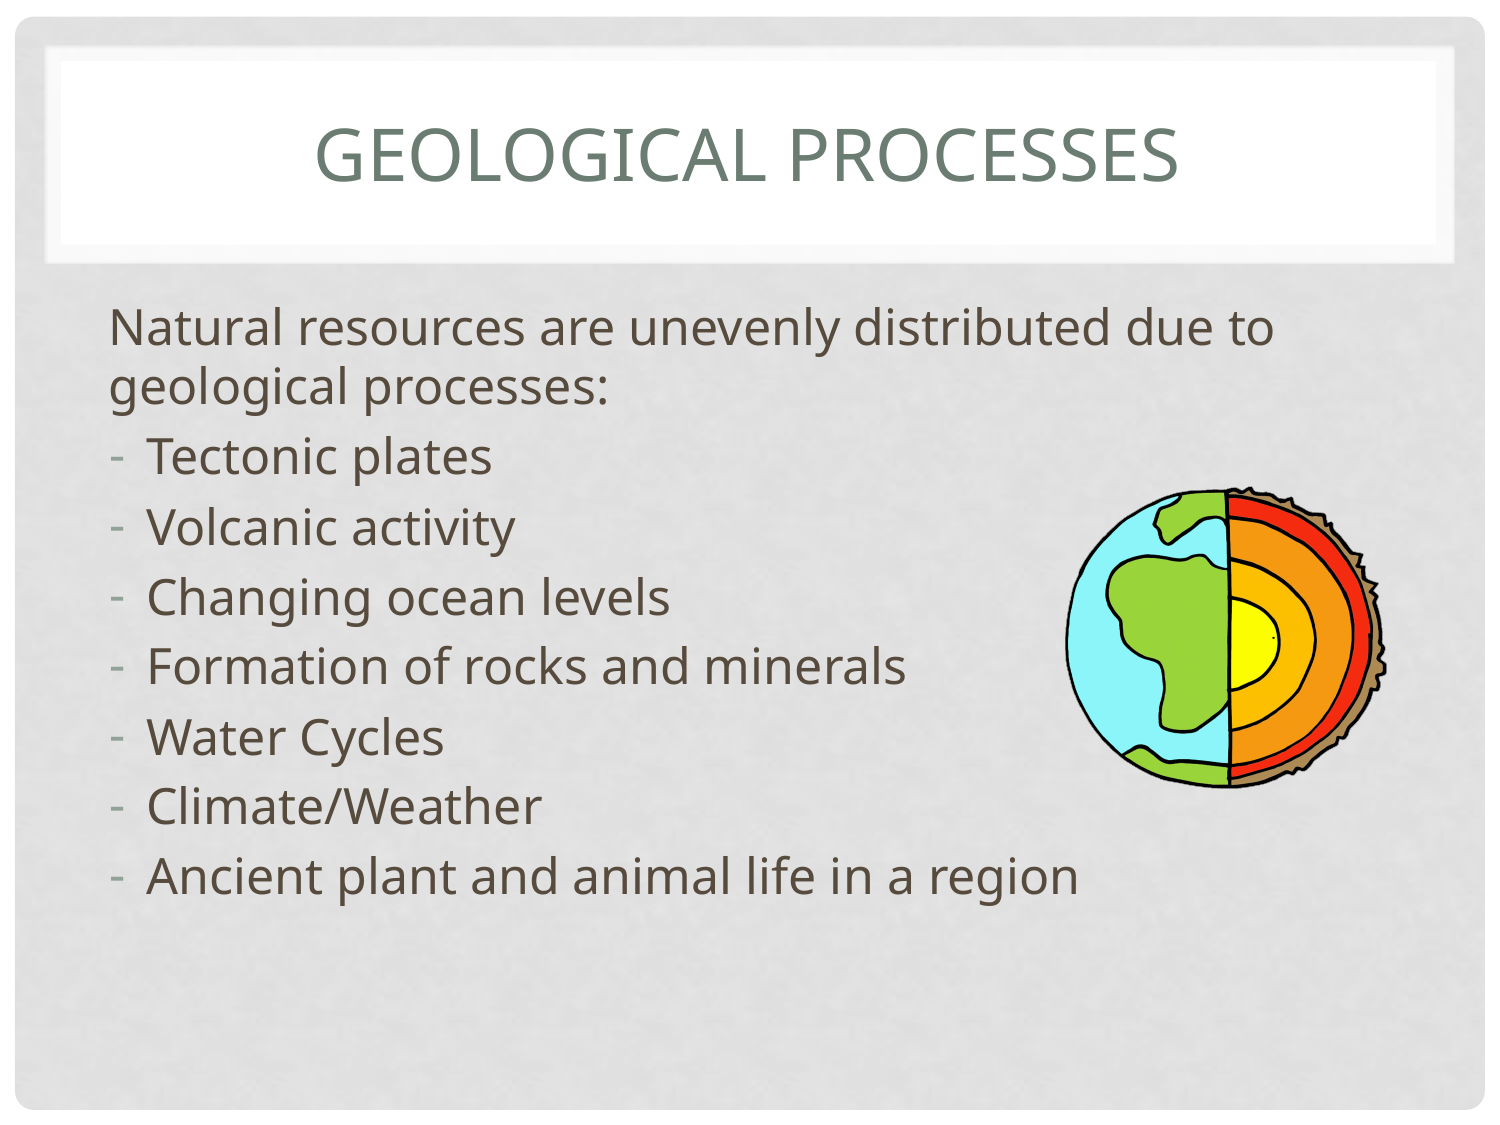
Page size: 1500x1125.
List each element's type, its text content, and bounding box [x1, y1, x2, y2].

picture [1056, 471, 1394, 810]
title Geological Processes [69, 66, 1425, 238]
list Natural resources are unevenly distributed due to geological processes: Tectonic plates Volcanic activity Changing ocean levels Formation of rocks and minerals Water Cycles Climate/Weather Ancient plant and animal life in a region [75, 287, 1425, 1005]
